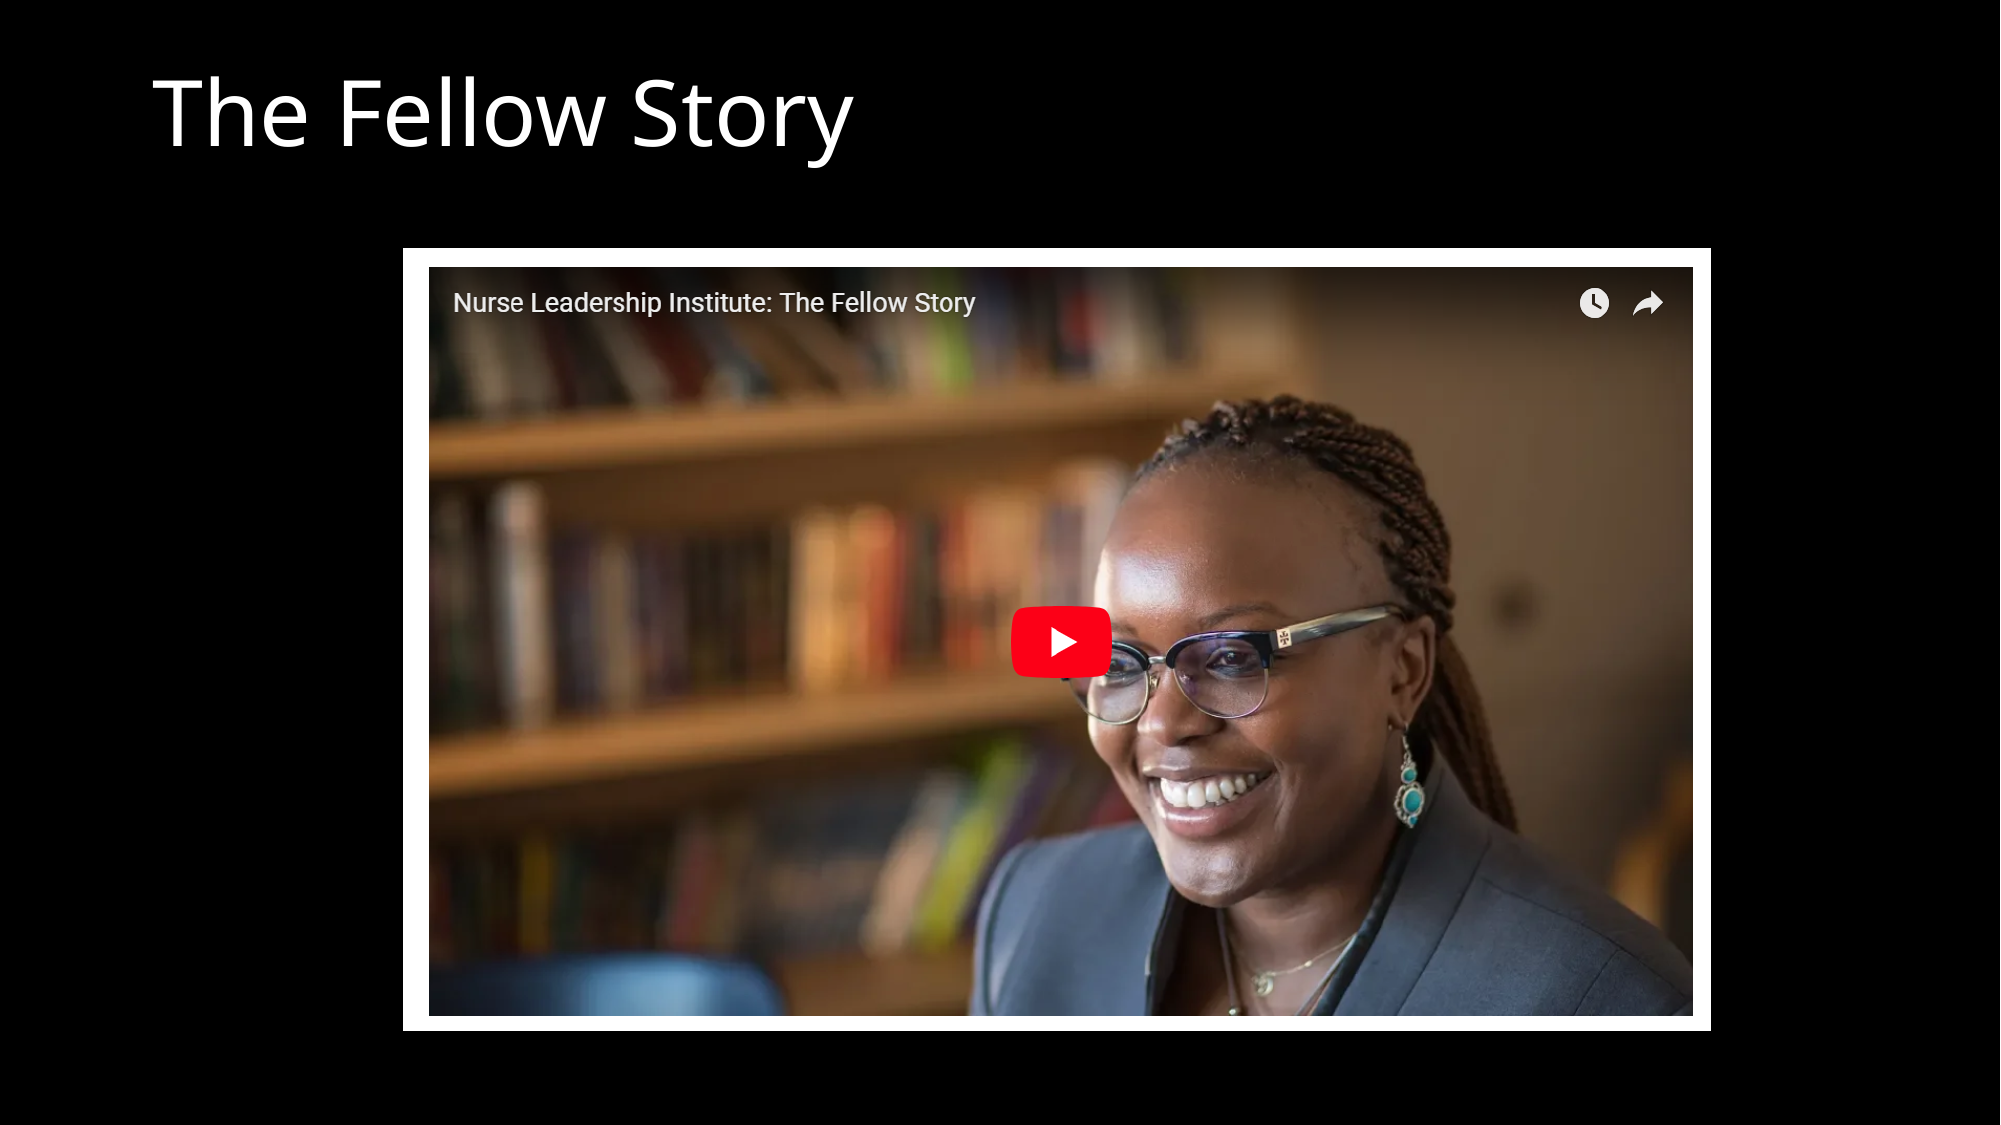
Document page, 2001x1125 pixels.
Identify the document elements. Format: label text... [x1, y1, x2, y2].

picture [403, 248, 1711, 1031]
text_box The Fellow Story [137, 59, 1863, 278]
